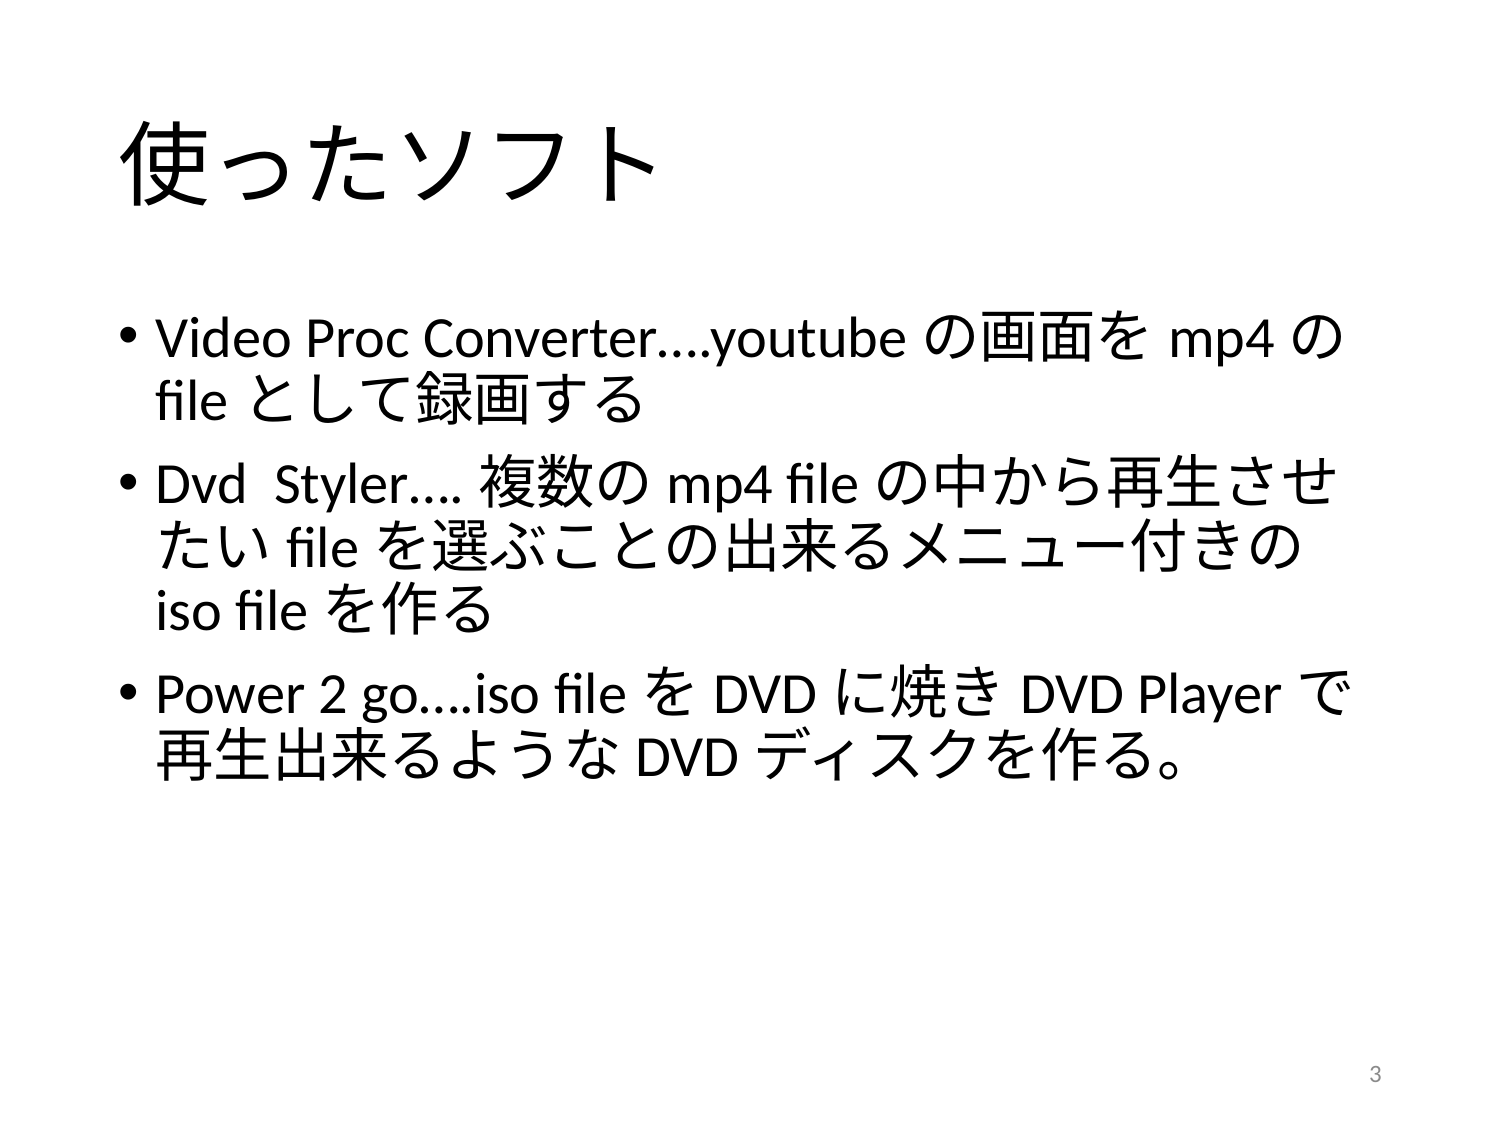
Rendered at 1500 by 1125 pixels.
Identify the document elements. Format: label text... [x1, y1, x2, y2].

list Video Proc Converter….youtubeの画面をmp4のfileとして録画する Dvd Styler….複数のmp4 fileの中から再生させたいfileを選ぶことの出来るメニュー付きのiso fileを作る Power 2 go….iso fileをDVDに焼きDVD Playerで再生出来るようなDVDディスクを作る。 [103, 299, 1397, 1014]
title 使ったソフト [103, 59, 1397, 278]
slide_number 3 [1059, 1042, 1397, 1103]
